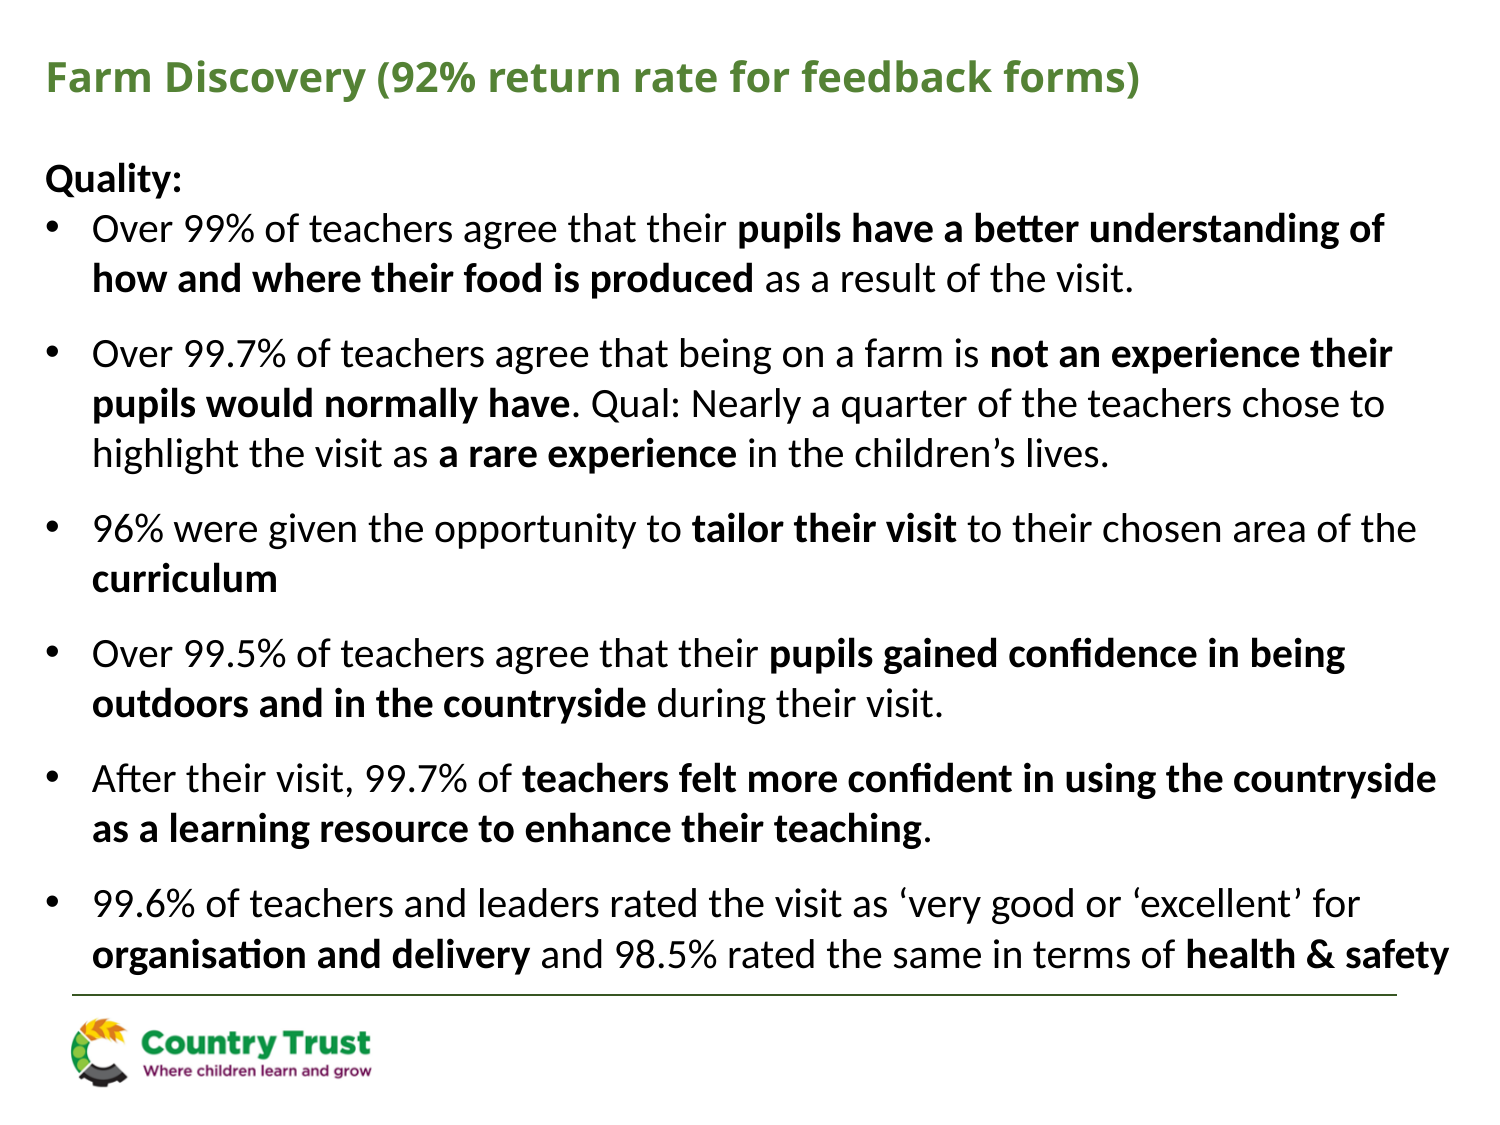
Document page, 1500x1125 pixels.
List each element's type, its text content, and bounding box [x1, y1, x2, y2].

text_box Farm Discovery (92% return rate for feedback forms) Quality: Over 99% of teachers agree that their pupils have a better understanding of how and where their food is produced as a result of the visit. Over 99.7% of teachers agree that being on a farm is not an experience their pupils would normally have. Qual: Nearly a quarter of the teachers chose to highlight the visit as a rare experience in the children’s lives. 96% were given the opportunity to tailor their visit to their chosen area of the curriculum Over 99.5% of teachers agree that their pupils gained confidence in being outdoors and in the countryside during their visit. After their visit, 99.7% of teachers felt more confident in using the countryside as a learning resource to enhance their teaching. 99.6% of teachers and leaders rated the visit as ‘very good or ‘excellent’ for organisation and delivery and 98.5% rated the same in terms of health & safety [30, 43, 1470, 1125]
